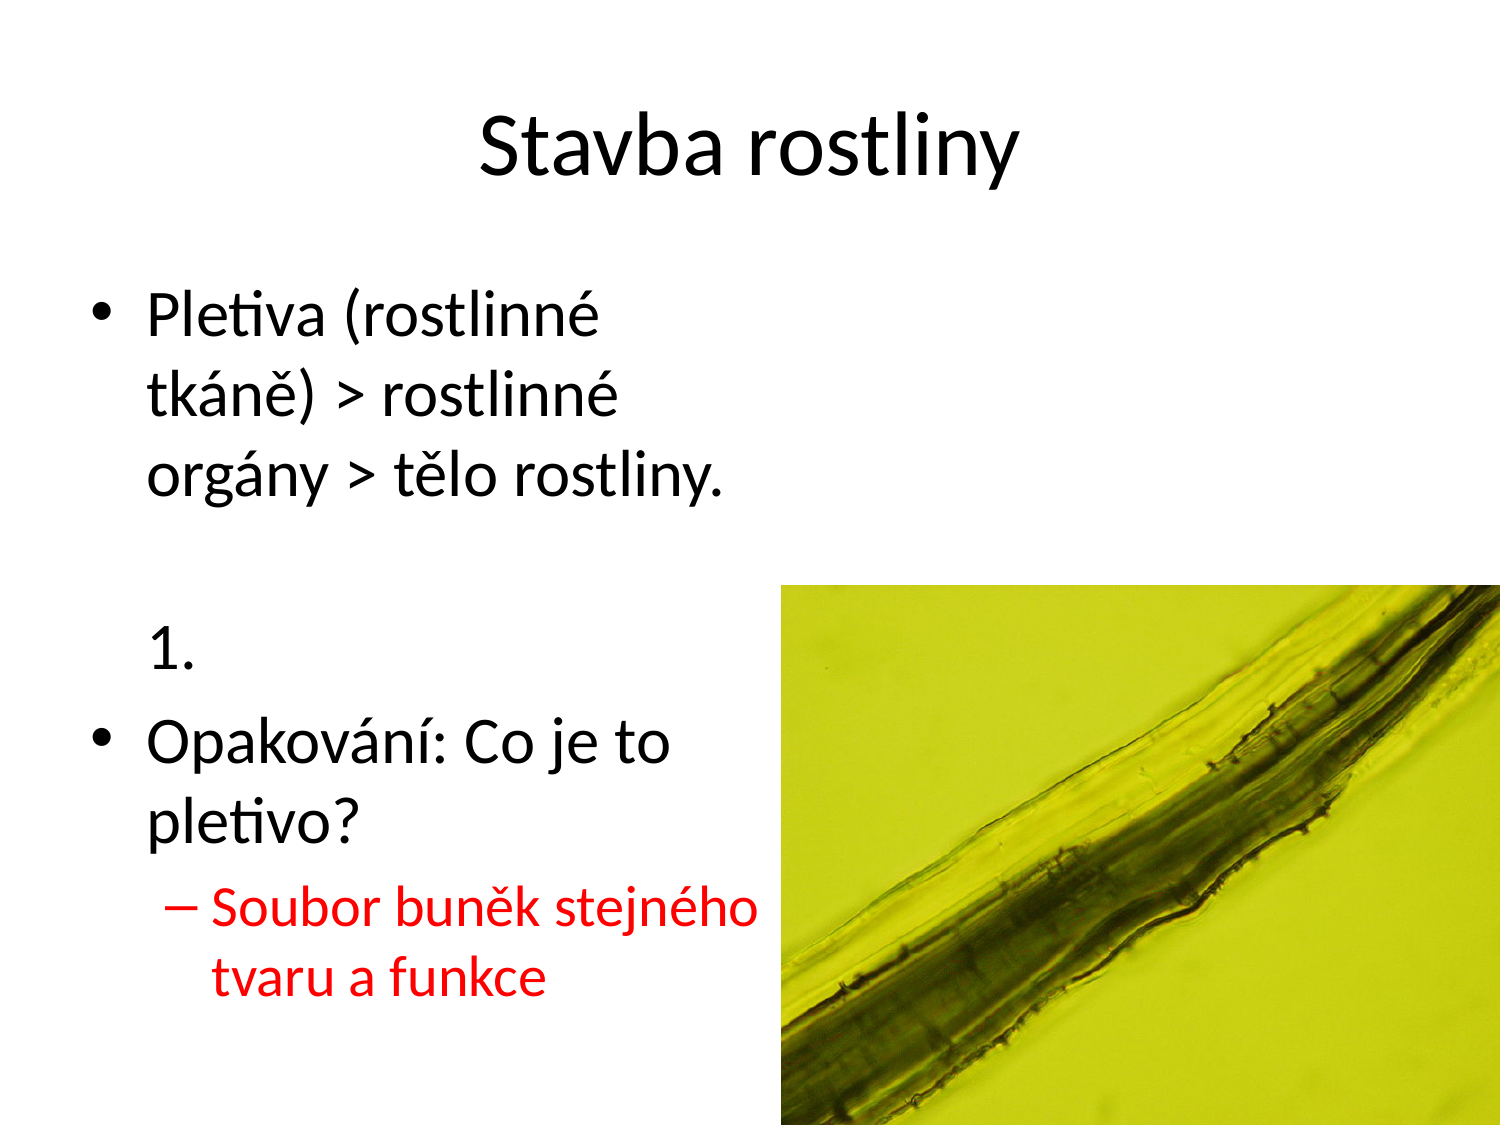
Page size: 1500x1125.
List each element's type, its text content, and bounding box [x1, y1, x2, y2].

list Pletiva (rostlinné tkáně) > rostlinné orgány > tělo rostliny. 1. Opakování: Co je to pletivo? Soubor buněk stejného tvaru a funkce [75, 262, 786, 1005]
title Stavba rostliny [75, 45, 1425, 233]
picture [780, 585, 1500, 1125]
